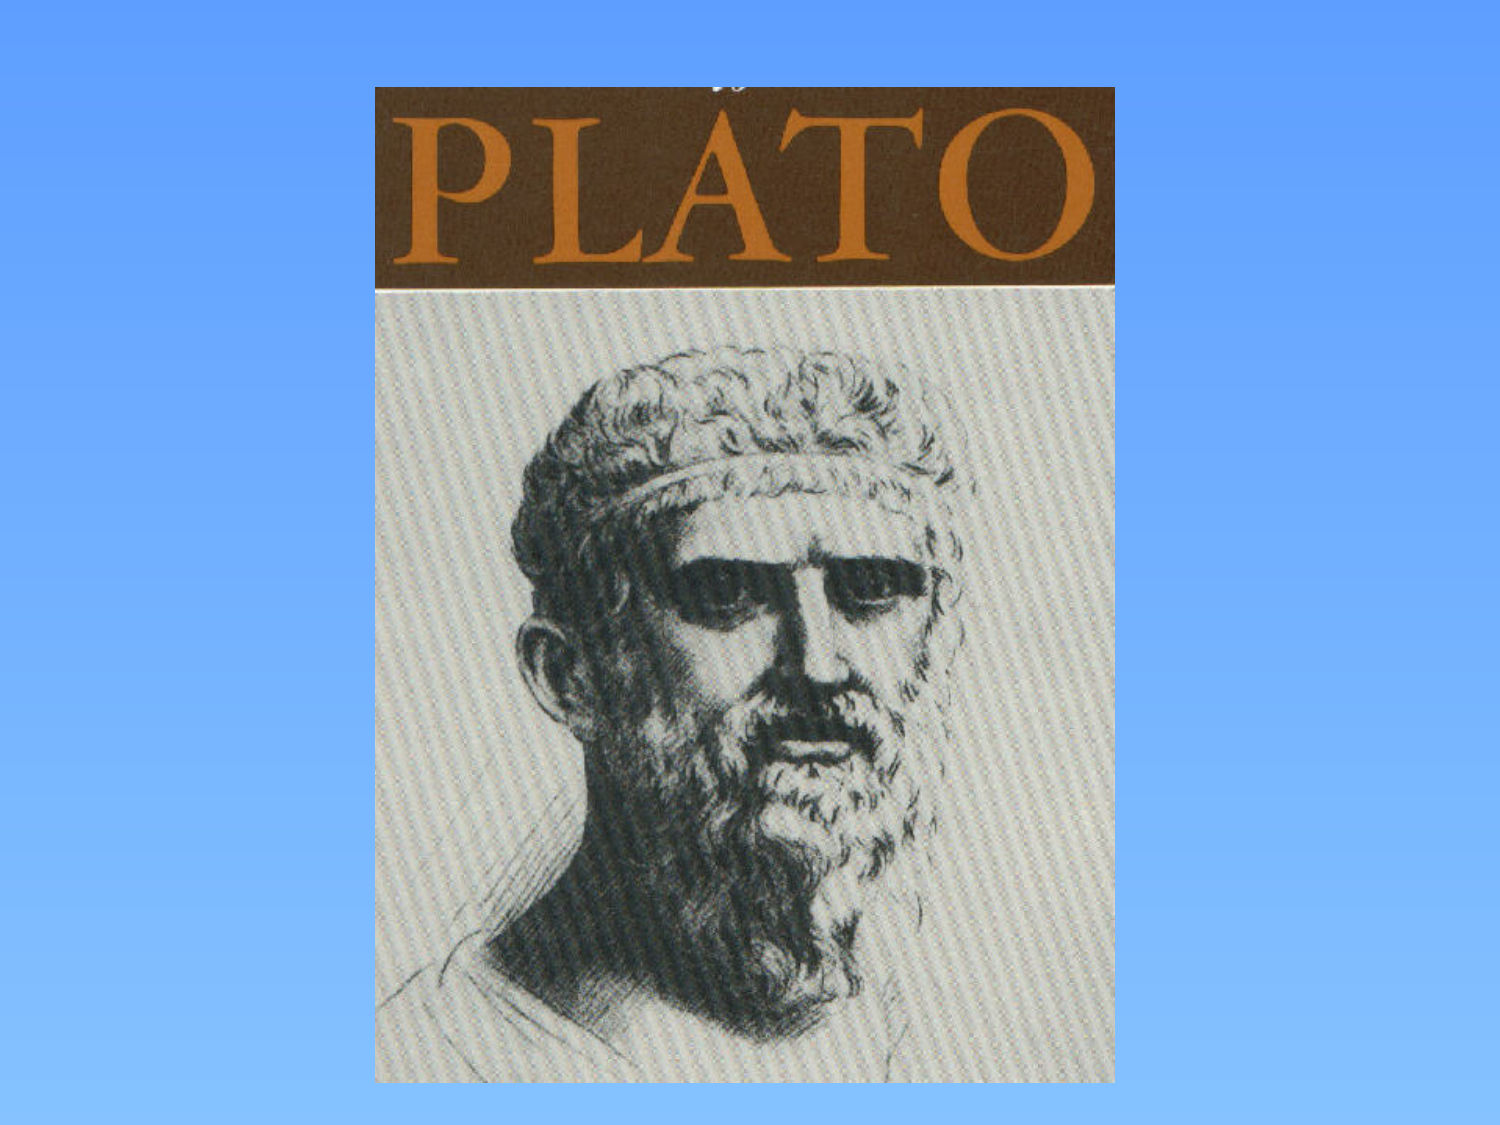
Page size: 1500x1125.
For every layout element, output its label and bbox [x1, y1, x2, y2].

picture [374, 87, 1115, 1083]
